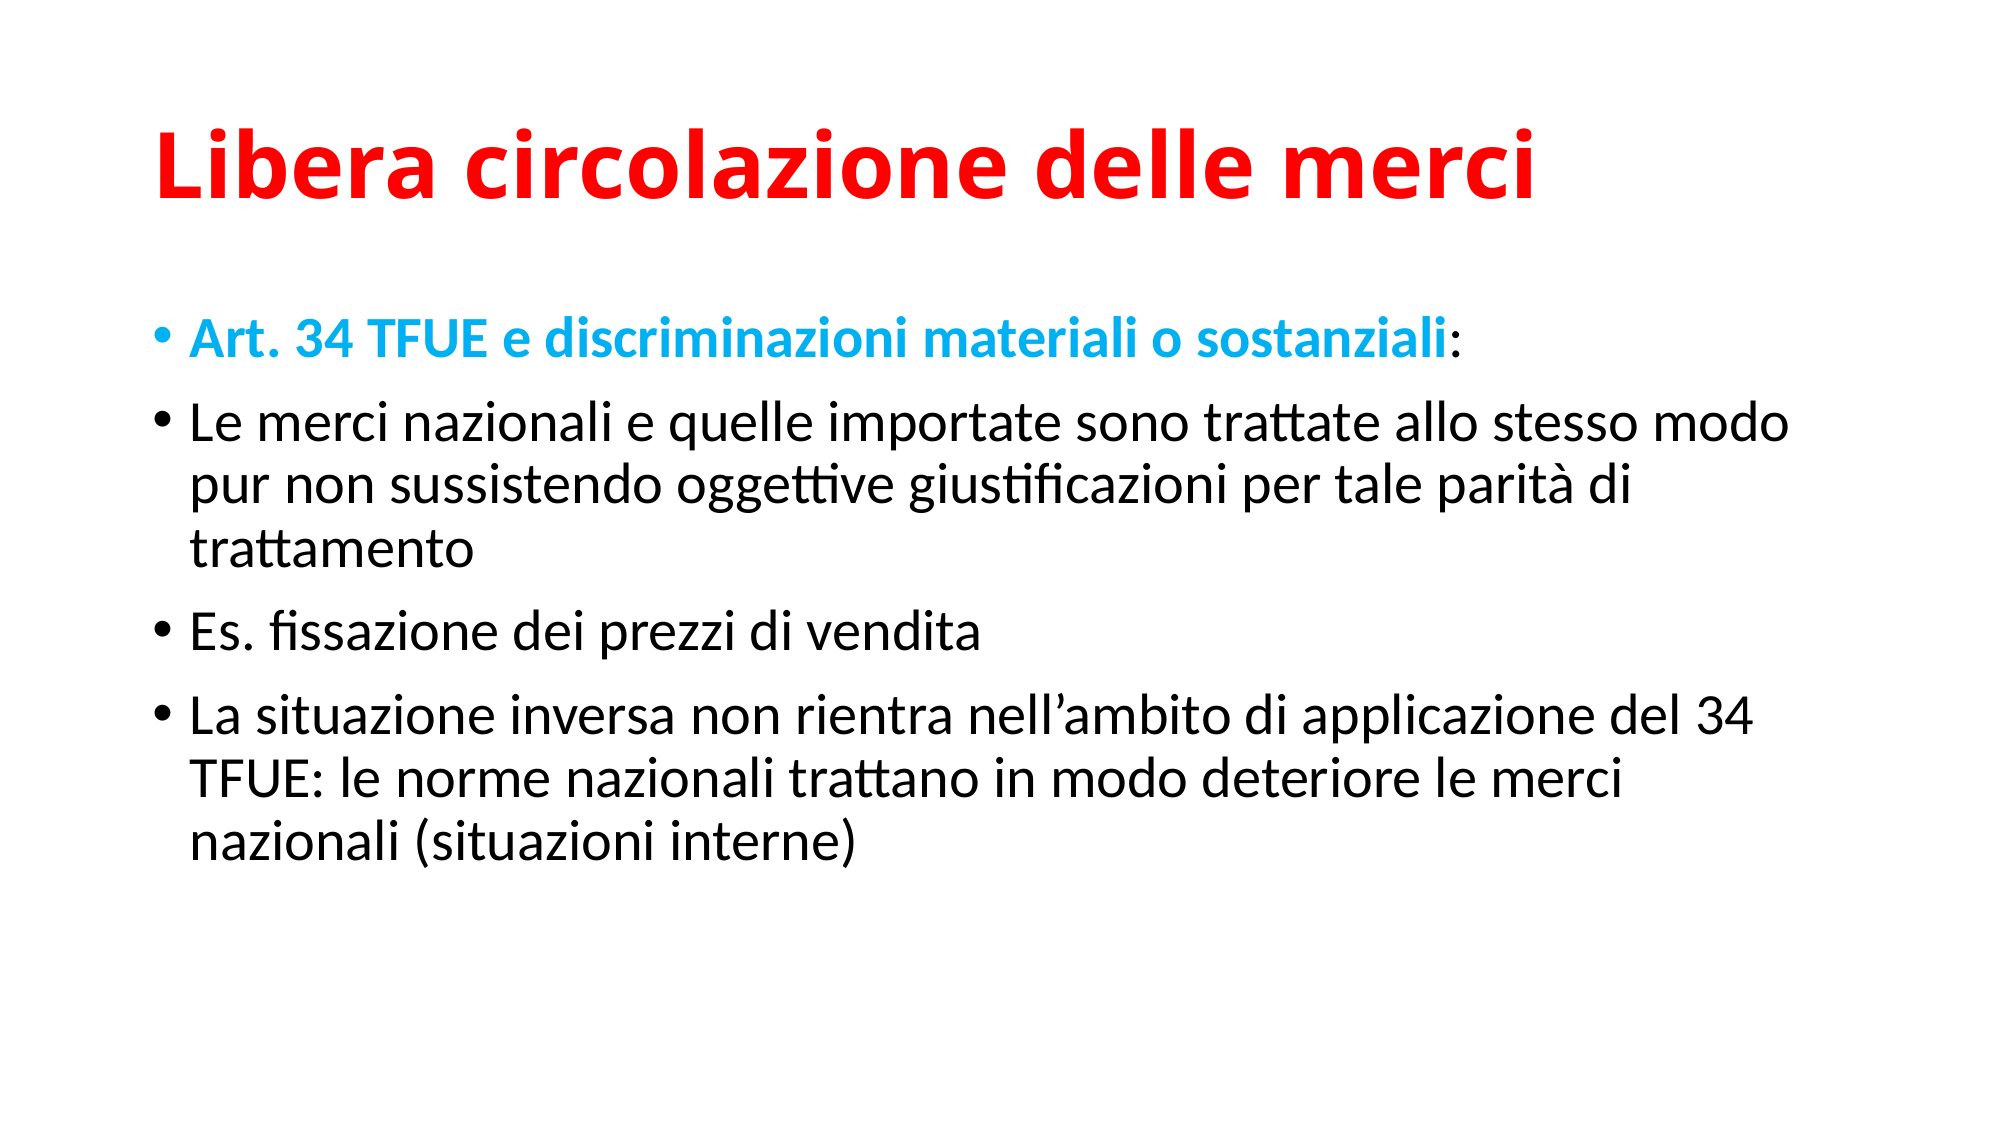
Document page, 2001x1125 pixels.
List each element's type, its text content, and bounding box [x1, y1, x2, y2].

list Art. 34 TFUE e discriminazioni materiali o sostanziali: Le merci nazionali e quelle importate sono trattate allo stesso modo pur non sussistendo oggettive giustificazioni per tale parità di trattamento Es. fissazione dei prezzi di vendita La situazione inversa non rientra nell’ambito di applicazione del 34 TFUE: le norme nazionali trattano in modo deteriore le merci nazionali (situazioni interne) [137, 299, 1863, 1014]
title Libera circolazione delle merci [137, 59, 1863, 278]
